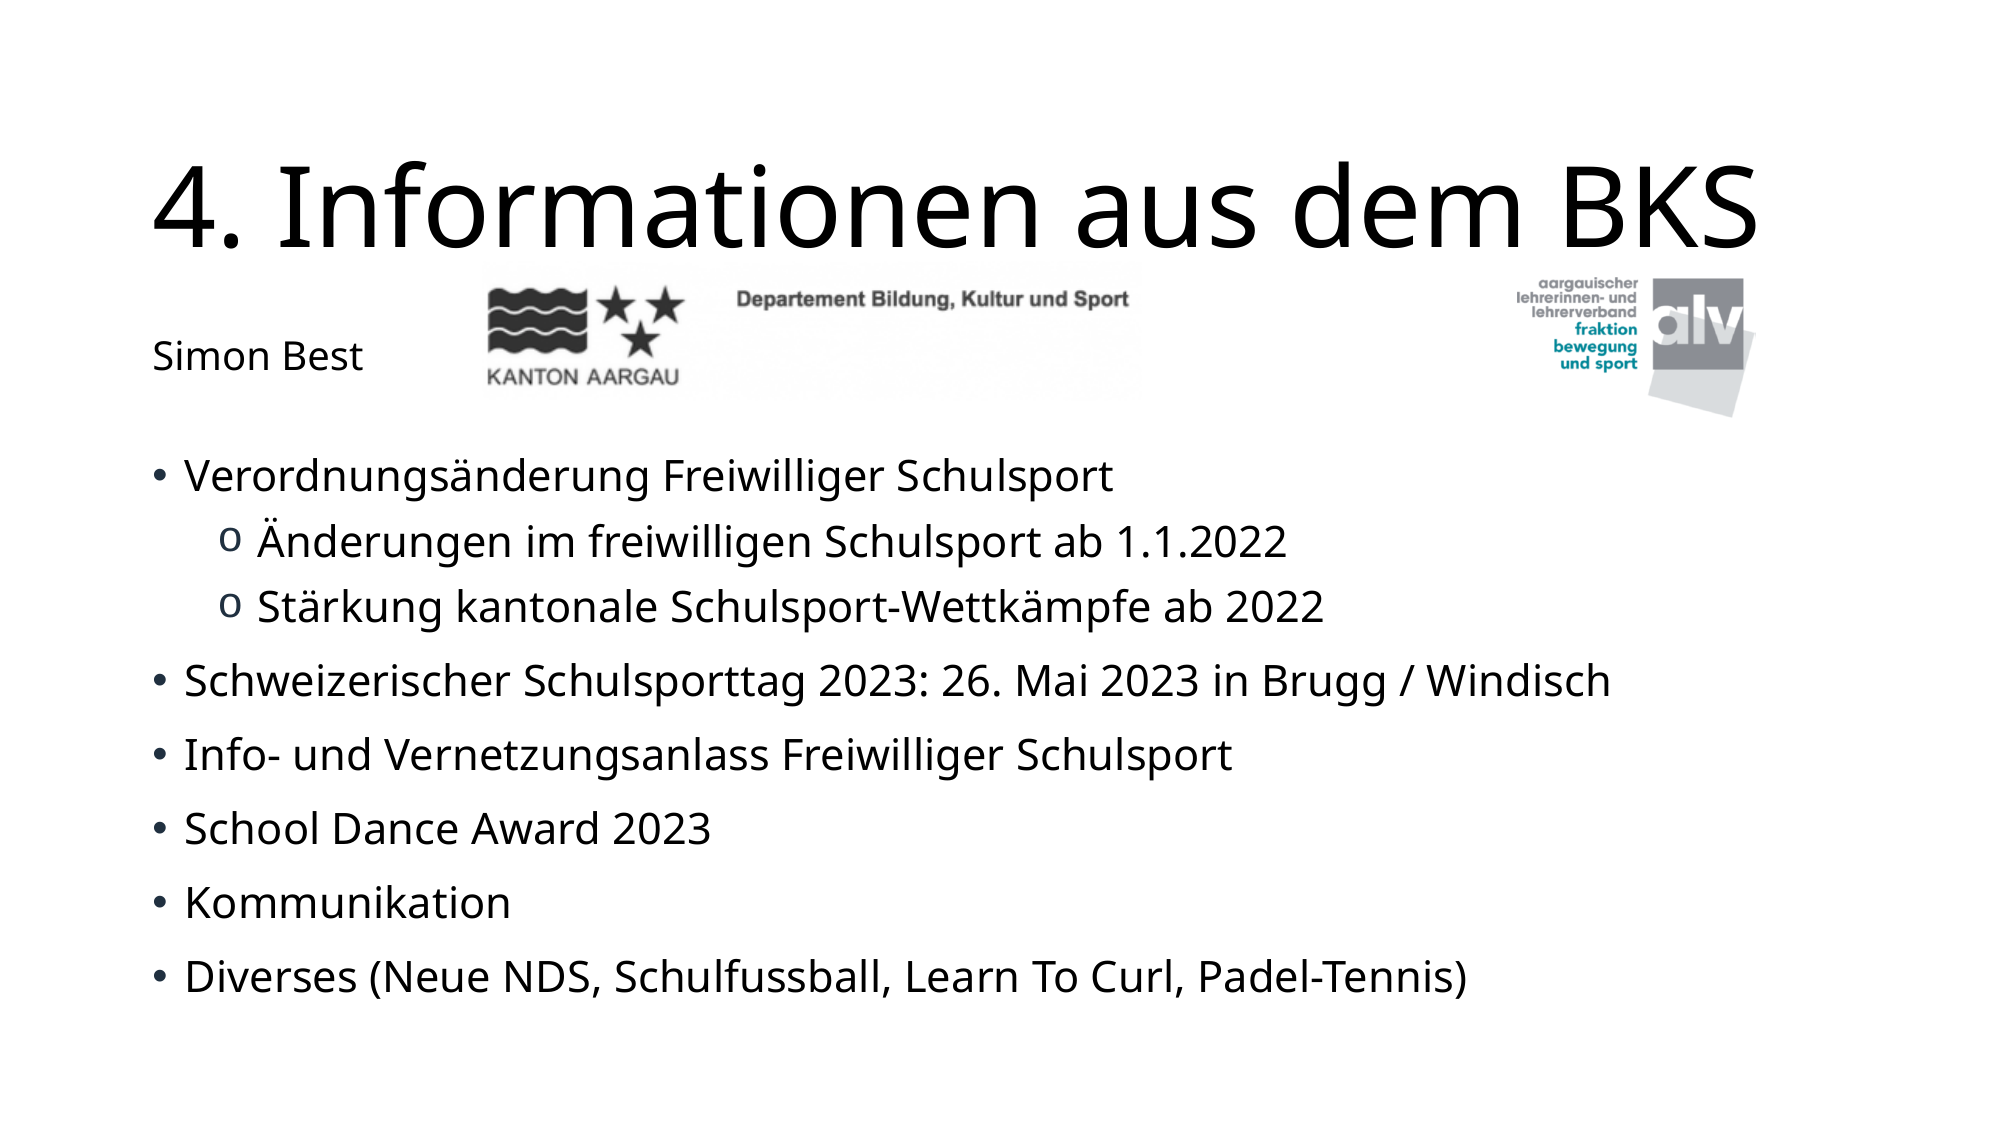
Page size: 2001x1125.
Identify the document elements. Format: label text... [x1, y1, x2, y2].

picture [1516, 277, 1756, 418]
picture [482, 261, 1142, 401]
list Simon Best Verordnungsänderung Freiwilliger Schulsport Änderungen im freiwilligen Schulsport ab 1.1.2022 Stärkung kantonale Schulsport-Wettkämpfe ab 2022 Schweizerischer Schulsporttag 2023: 26. Mai 2023 in Brugg / Windisch Info- und Vernetzungsanlass Freiwilliger Schulsport School Dance Award 2023 Kommunikation Diverses (Neue NDS, Schulfussball, Learn To Curl, Padel-Tennis) [137, 318, 1863, 1014]
title 4. Informationen aus dem BKS [137, 59, 1863, 278]
